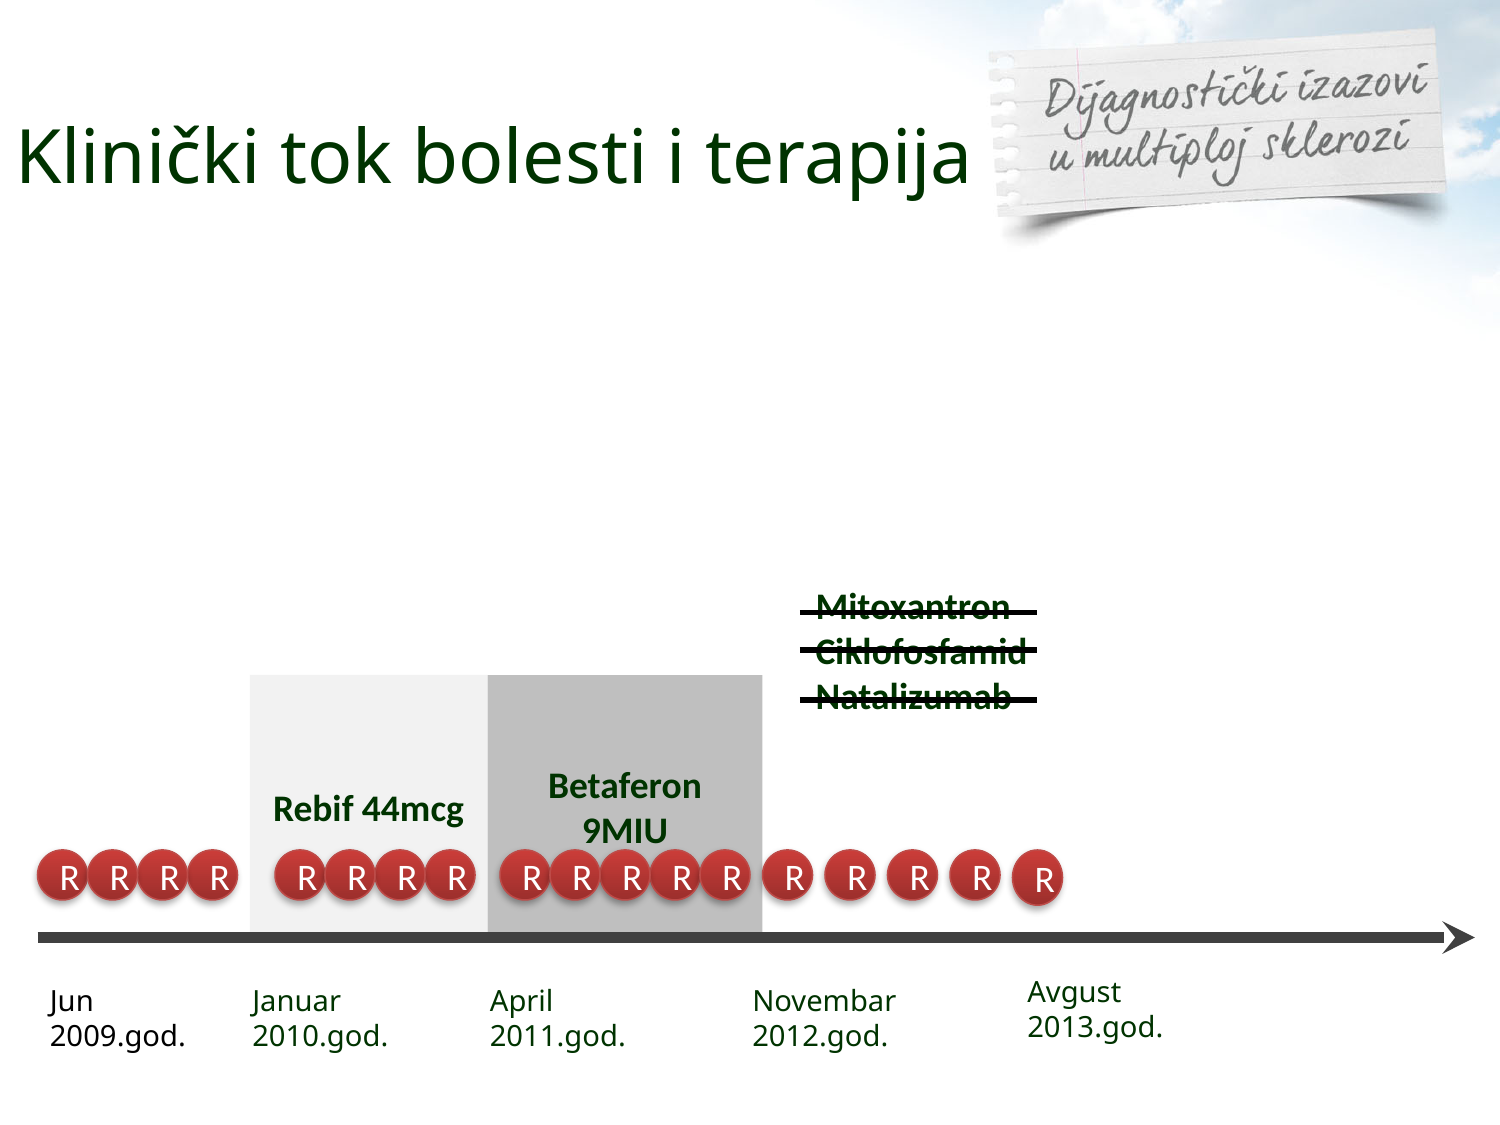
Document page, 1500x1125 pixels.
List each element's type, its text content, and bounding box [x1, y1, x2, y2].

text_box Mitoxantron Ciklofosfamid Natalizumab [800, 574, 1043, 725]
text_box R [824, 849, 876, 901]
text_box R [499, 849, 548, 901]
text_box R [761, 849, 814, 901]
text_box Januar 2010.god. [237, 974, 413, 1060]
text_box R [651, 849, 698, 901]
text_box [274, 849, 476, 901]
text_box Avgust 2013.god. [1012, 965, 1225, 1051]
text_box R [699, 849, 751, 901]
title Klinički tok bolesti i terapija [0, 44, 1051, 263]
text_box R [86, 849, 139, 901]
text_box April 2011.god. [474, 974, 650, 1060]
text_box R [188, 849, 239, 901]
text_box R [36, 849, 86, 901]
picture [0, 0, 1500, 1125]
text_box R [601, 849, 651, 901]
text_box Jun 2009.god. [34, 974, 201, 1060]
text_box R [138, 849, 189, 901]
text_box R [949, 849, 1001, 901]
text_box R [886, 849, 939, 901]
text_box Novembar 2012.god. [737, 974, 913, 1060]
text_box Rebif 44mcg [248, 673, 485, 932]
text_box R [549, 849, 601, 901]
text_box R [1011, 849, 1064, 906]
text_box Betaferon 9MIU [485, 673, 765, 932]
